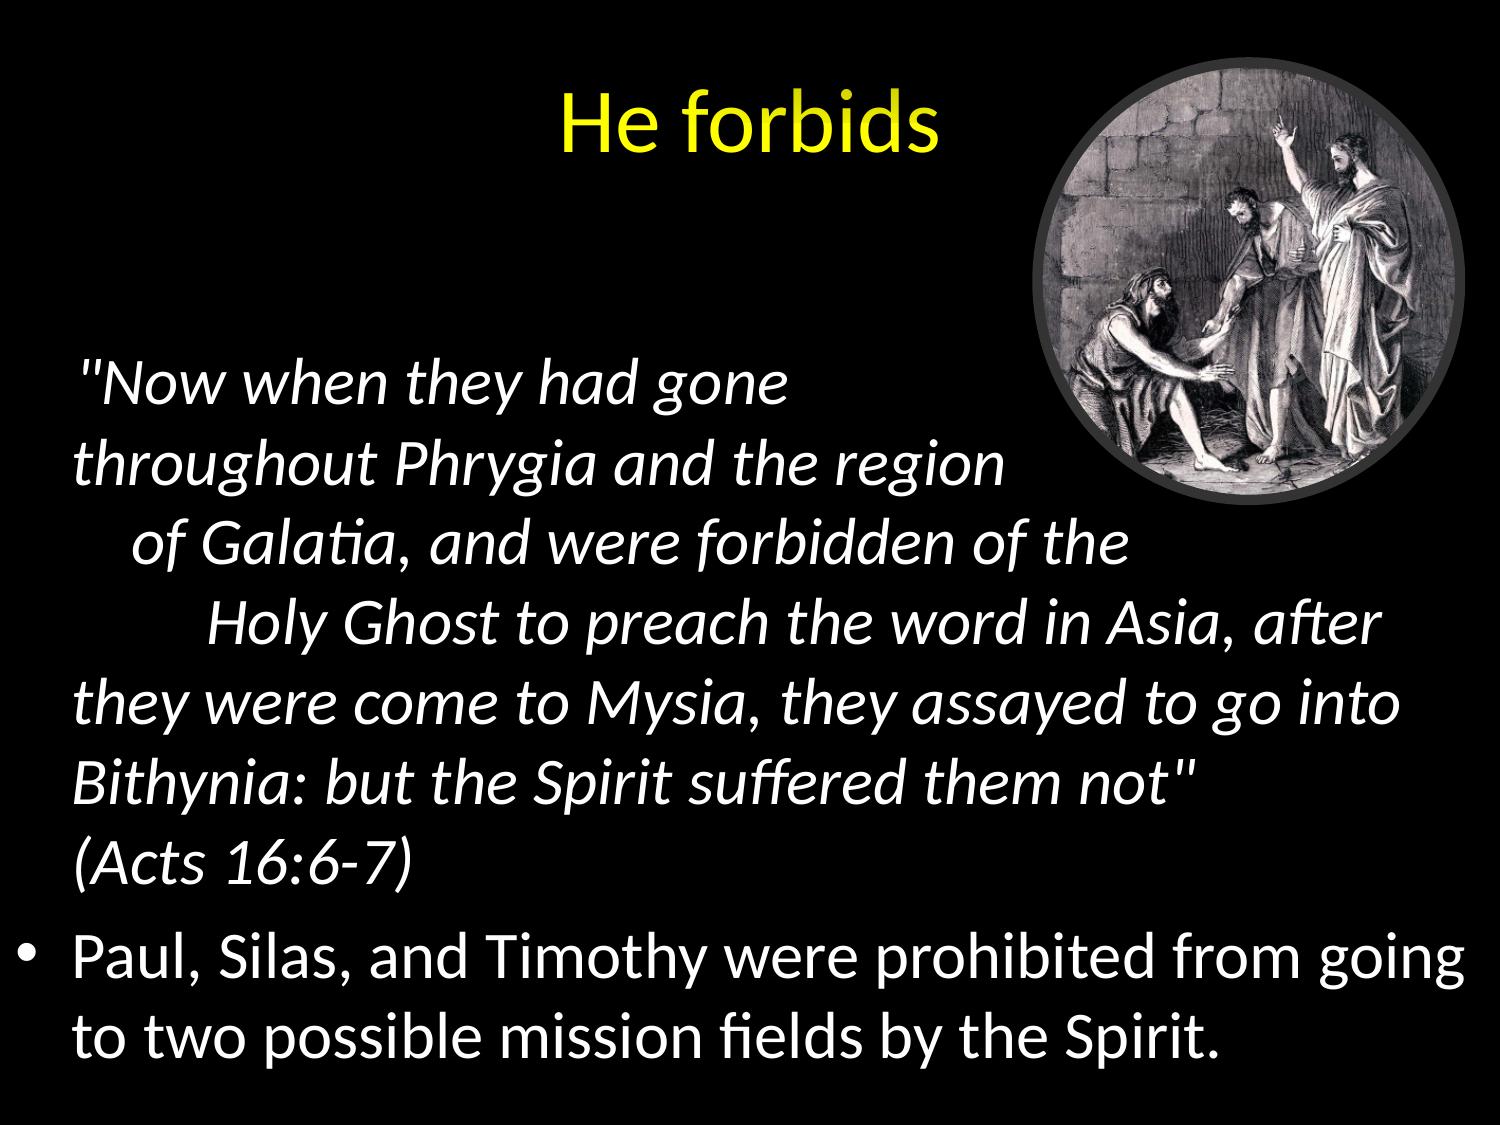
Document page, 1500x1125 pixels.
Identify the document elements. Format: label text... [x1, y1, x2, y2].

title He forbids [75, 0, 1425, 233]
picture [1037, 62, 1461, 501]
list "Now when they had gone throughout Phrygia and the region of Galatia, and were forbidden of the Holy Ghost to preach the word in Asia, after they were come to Mysia, they assayed to go into Bithynia: but the Spirit suffered them not" (Acts 16:6-7) Paul, Silas, and Timothy were prohibited from going to two possible mission fields by the Spirit. [0, 237, 1500, 1125]
